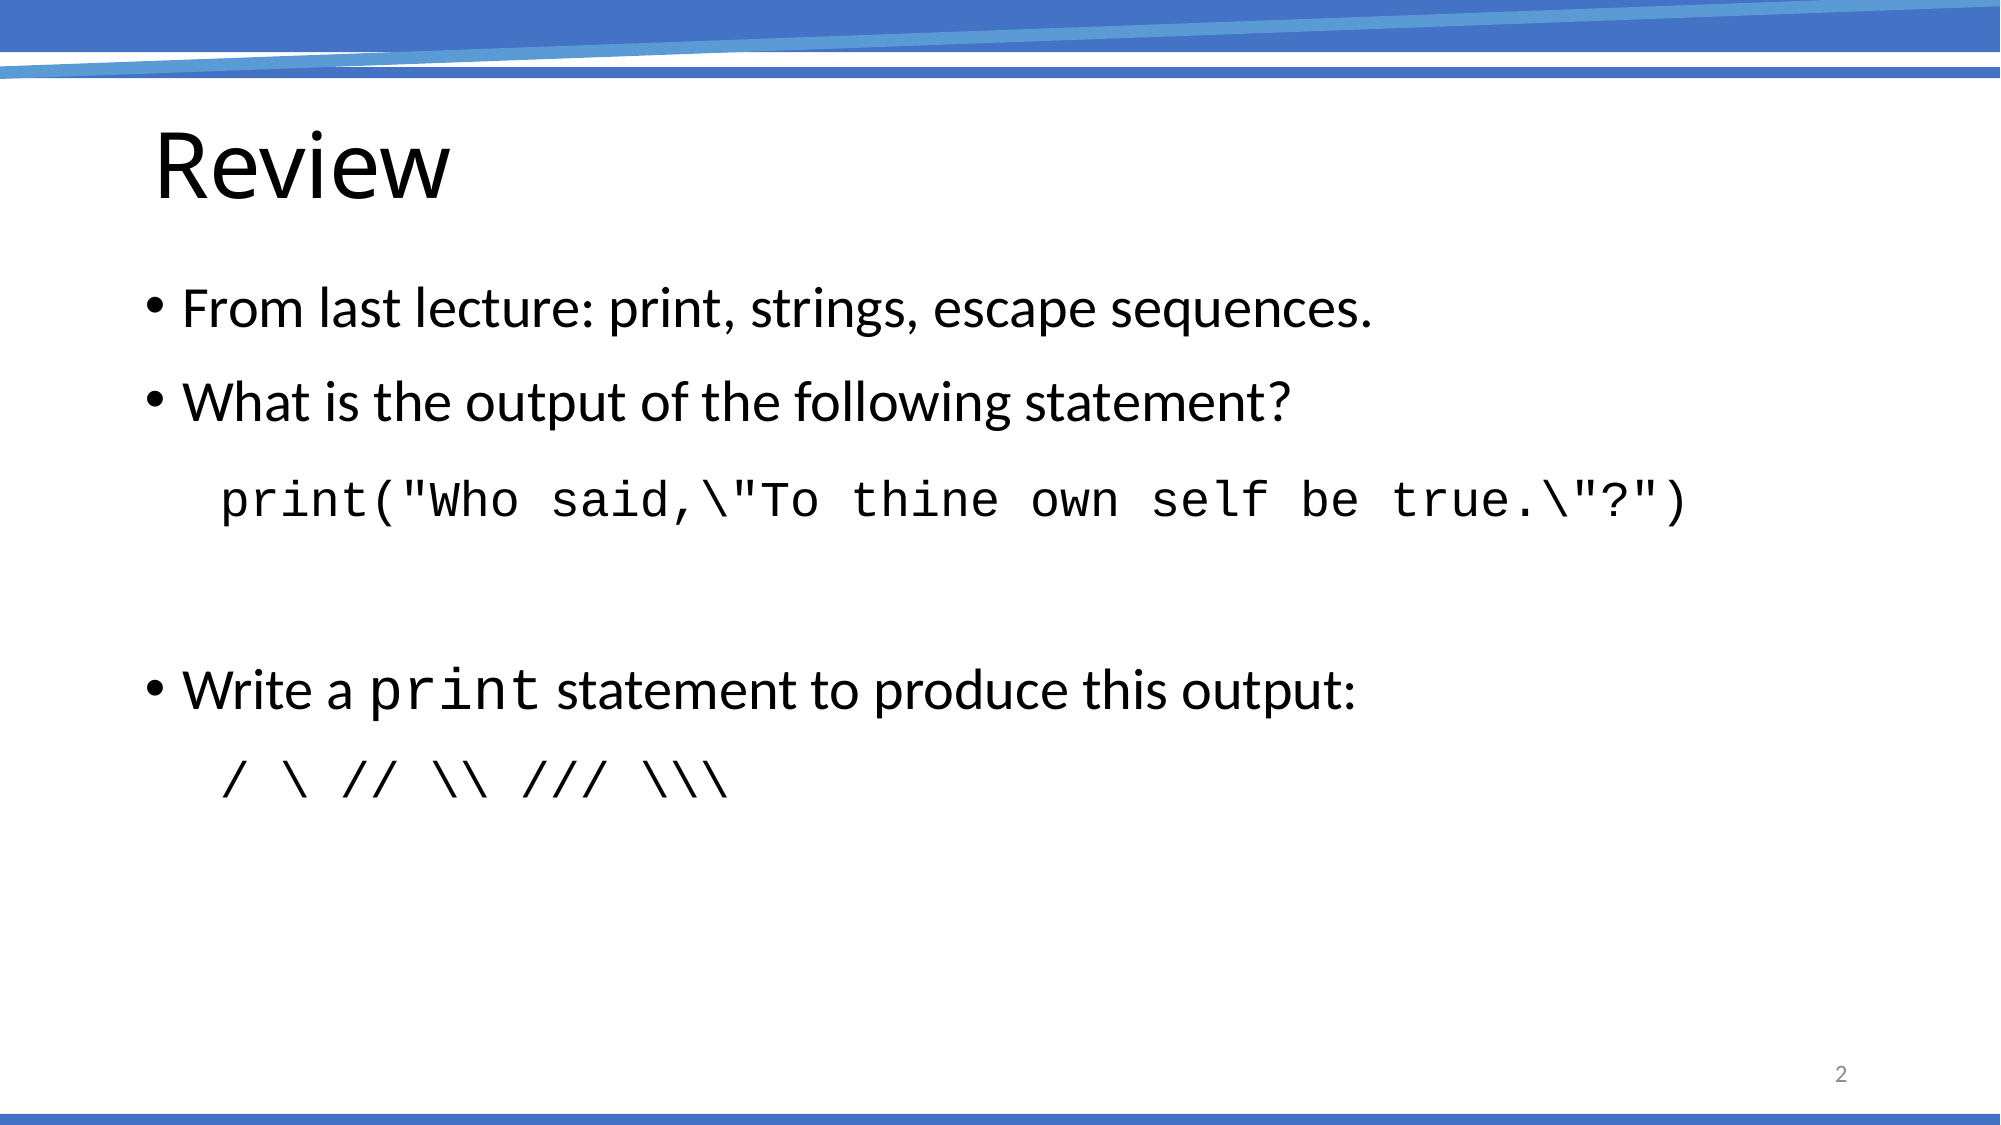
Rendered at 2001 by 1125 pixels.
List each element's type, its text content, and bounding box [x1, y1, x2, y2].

slide_number 2 [1412, 1042, 1863, 1103]
list From last lecture: print, strings, escape sequences. What is the output of the following statement? print("Who said,\"To thine own self be true.\"?") Write a print statement to produce this output: / \ // \\ /// \\\ [129, 247, 1855, 962]
title Review [137, 59, 1863, 278]
